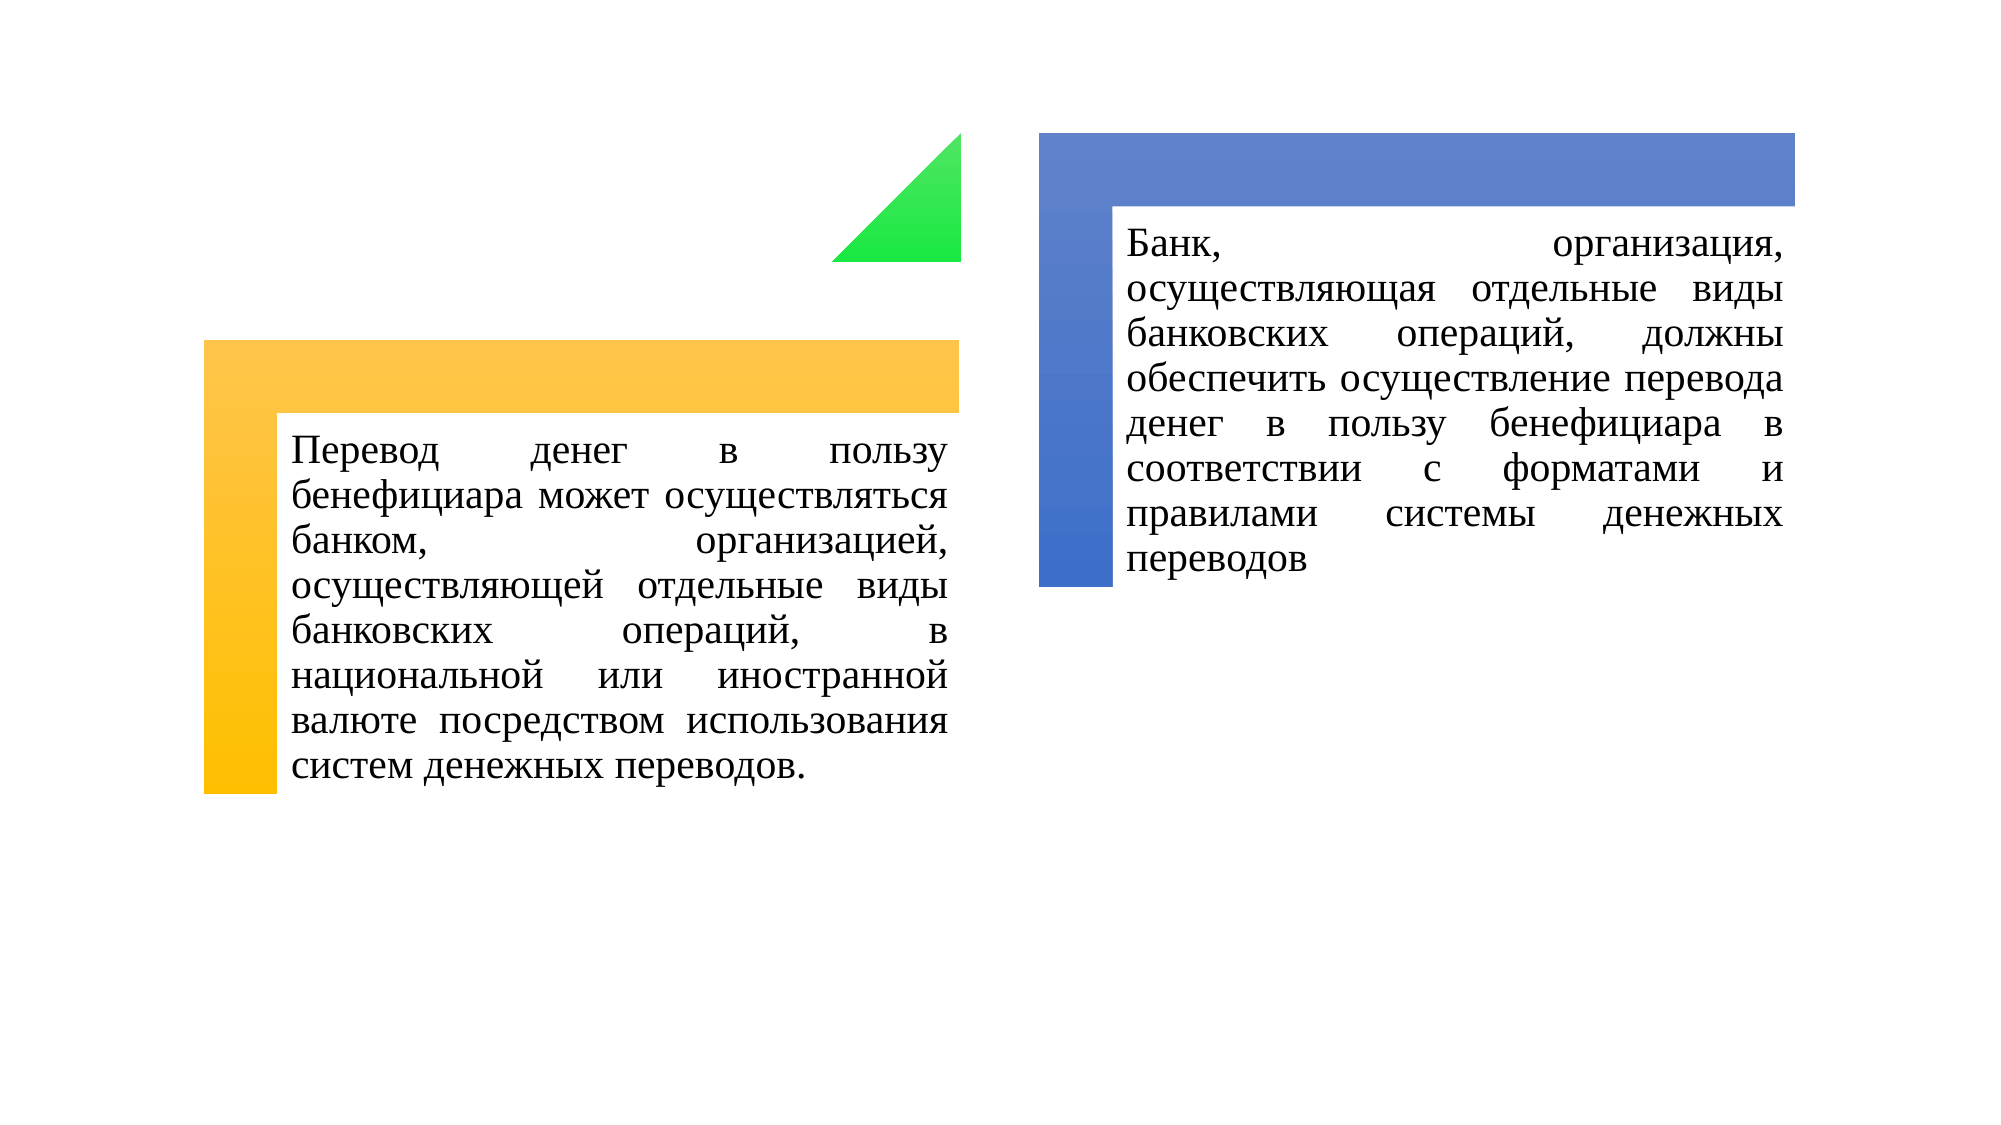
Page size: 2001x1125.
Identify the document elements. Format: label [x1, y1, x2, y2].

list [137, 132, 1863, 1014]
